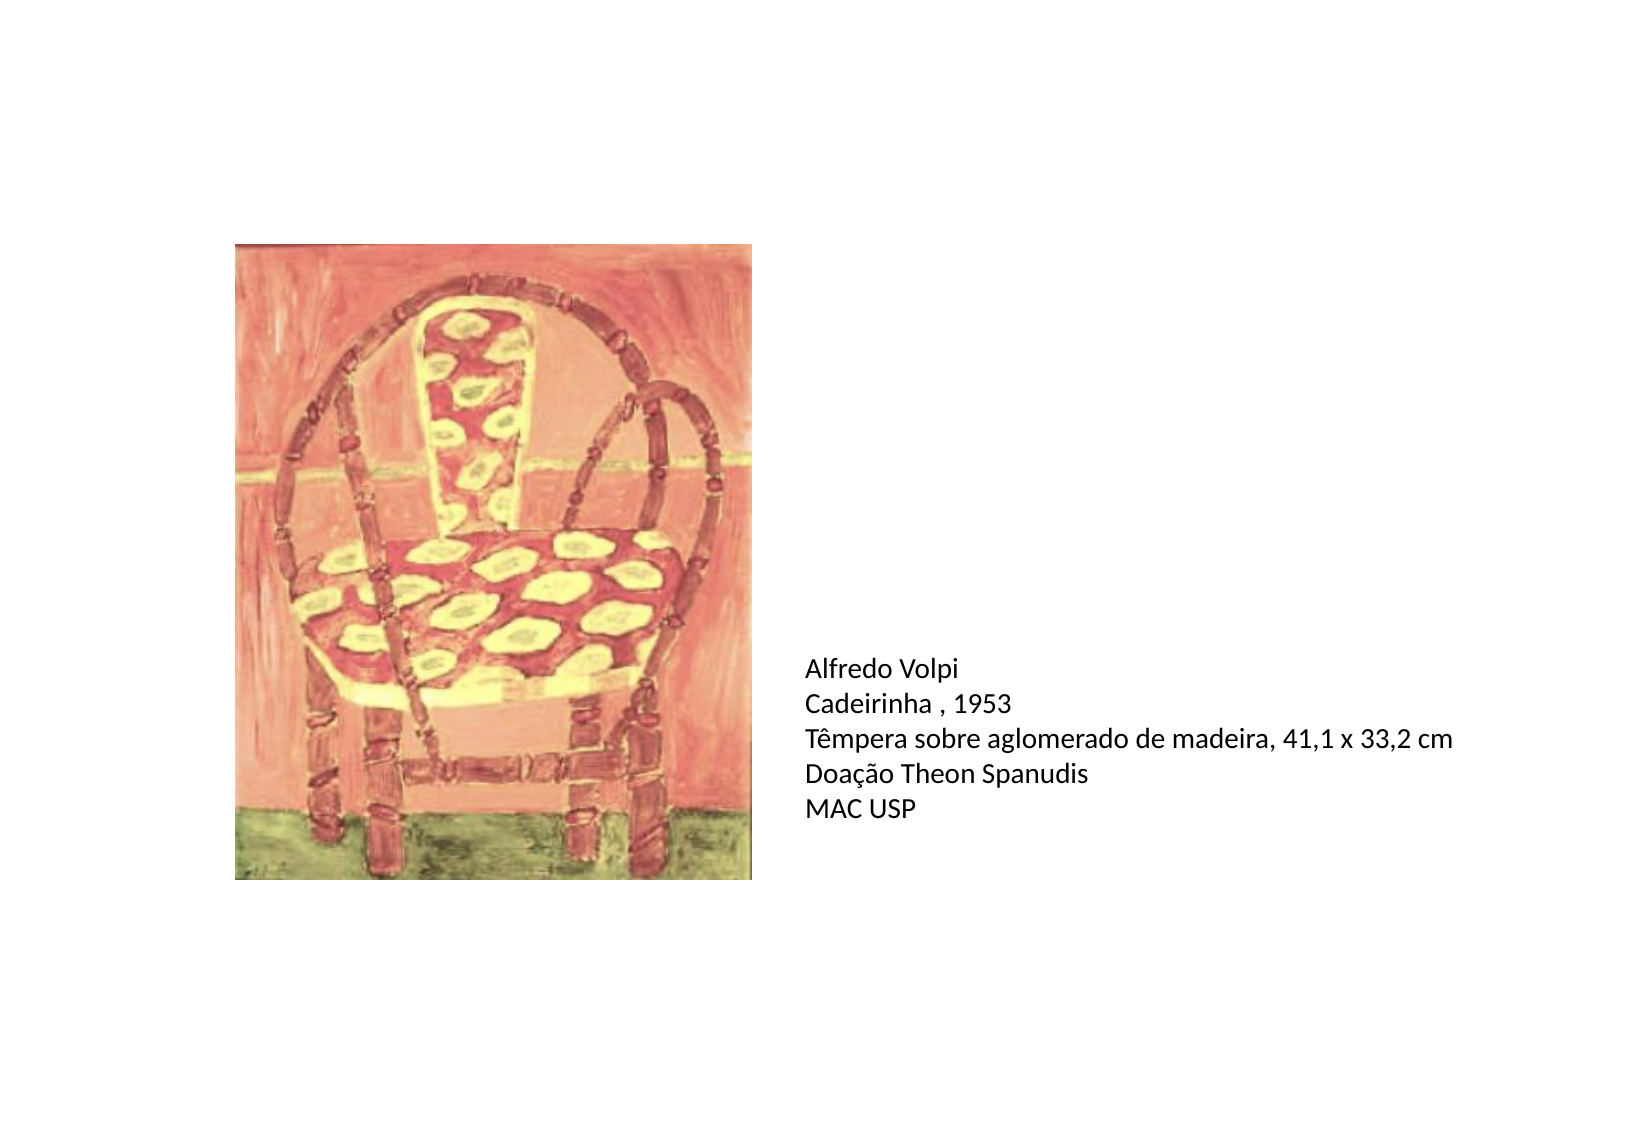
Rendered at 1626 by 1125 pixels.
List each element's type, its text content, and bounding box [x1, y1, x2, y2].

text_box Alfredo Volpi Cadeirinha , 1953 Têmpera sobre aglomerado de madeira, 41,1 x 33,2 cm Doação Theon Spanudis MAC USP [790, 642, 1469, 832]
picture [235, 244, 752, 880]
